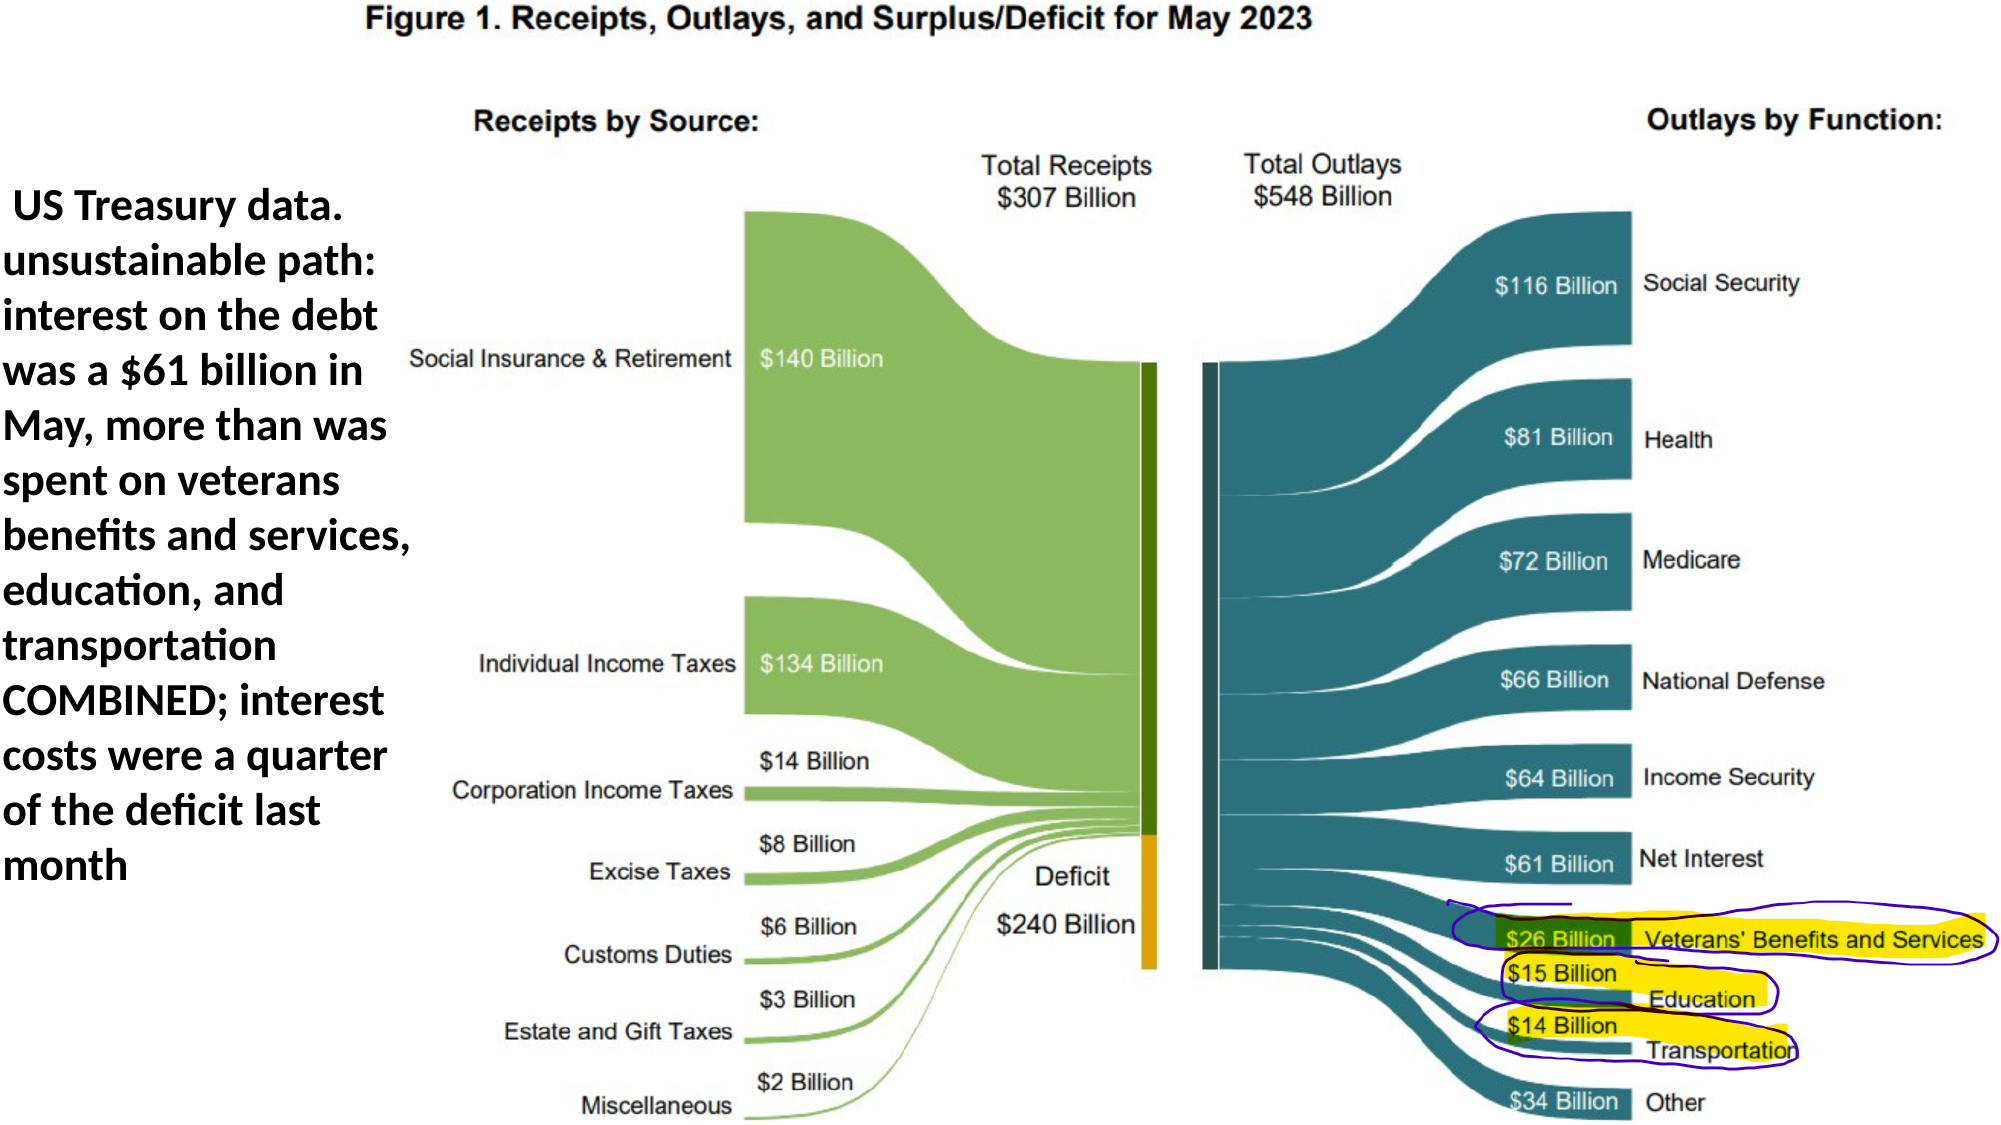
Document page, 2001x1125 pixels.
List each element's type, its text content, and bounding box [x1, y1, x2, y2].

picture [355, 0, 2000, 1121]
list US Treasury data. unsustainable path: interest on the debt was a $61 billion in May, more than was spent on veterans benefits and services, education, and transportation COMBINED; interest costs were a quarter of the deficit last month [2, 174, 350, 897]
